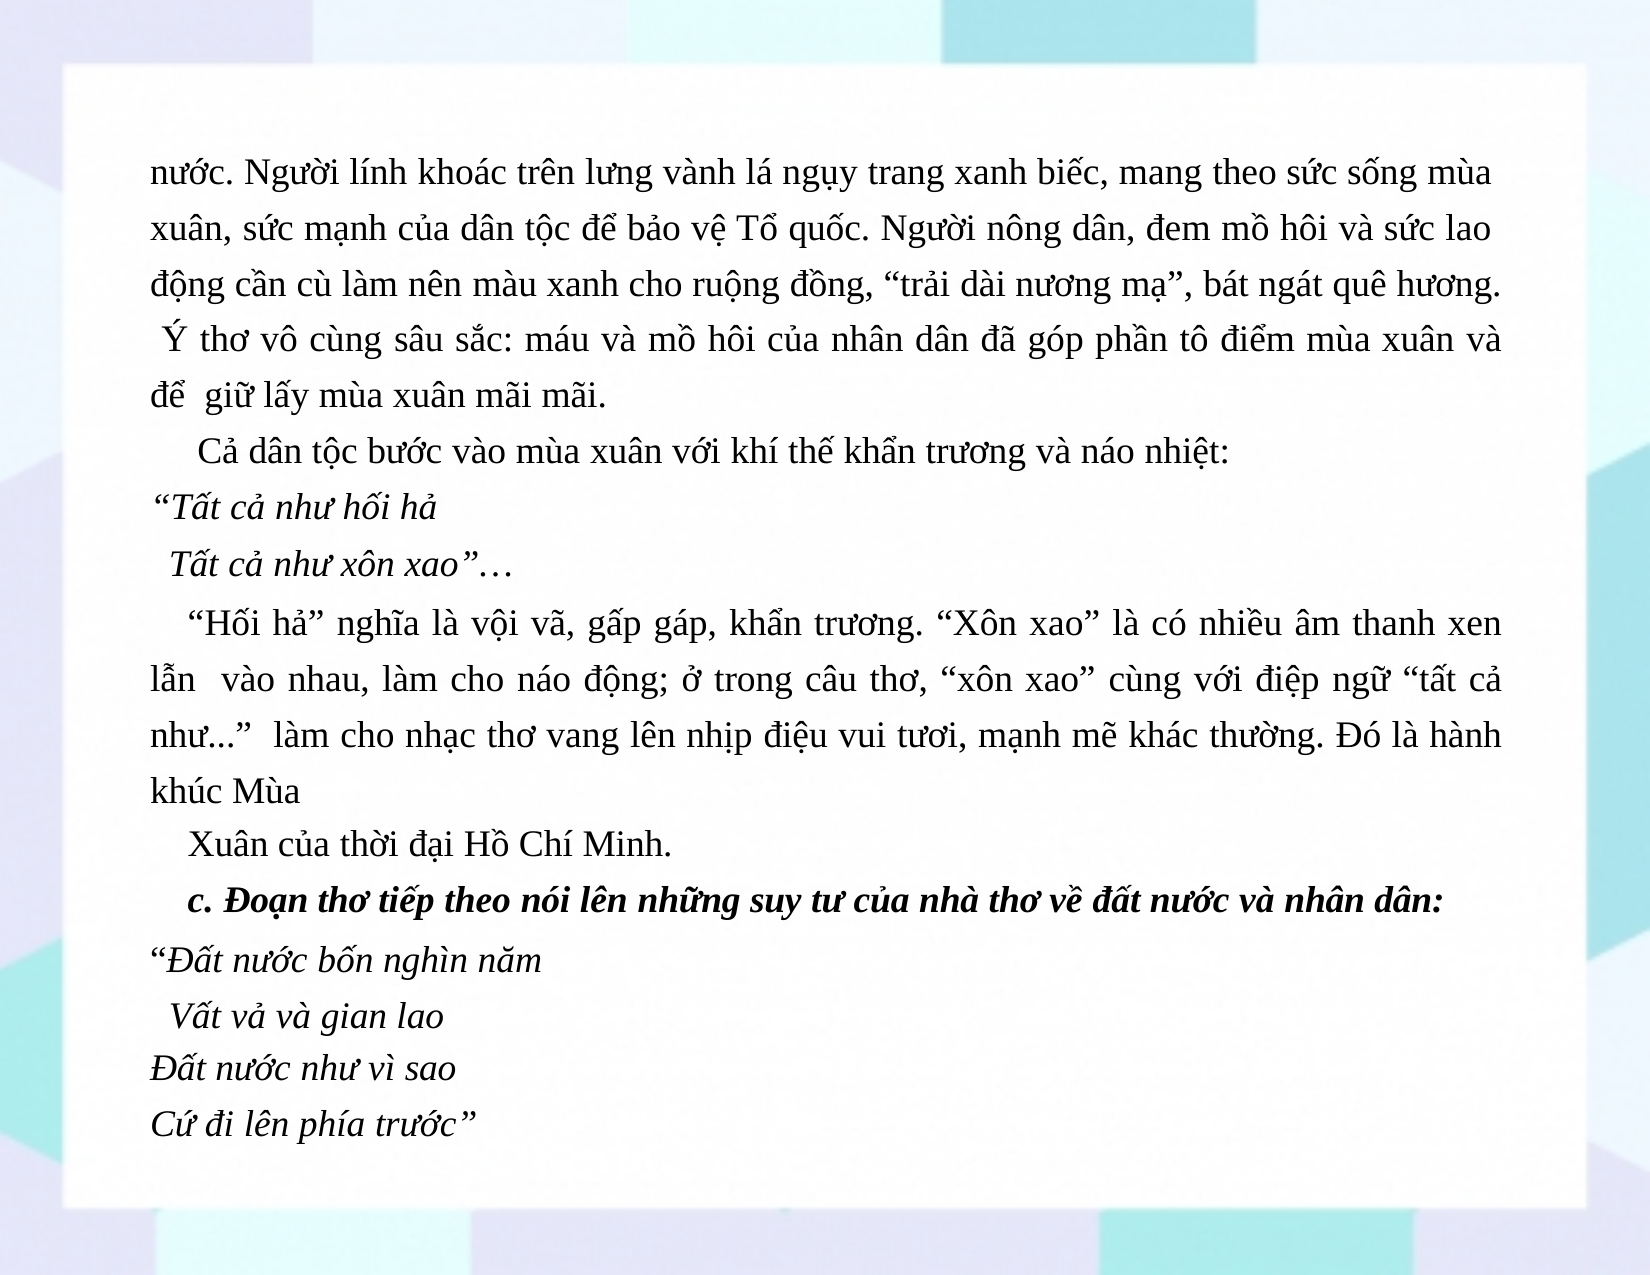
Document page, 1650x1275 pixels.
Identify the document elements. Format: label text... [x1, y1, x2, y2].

picture [0, 0, 1650, 1275]
text_box nước. Người lính khoác trên lưng vành lá ngụy trang xanh biếc, mang theo sức sống mùa xuân, sức mạnh của dân tộc để bảo vệ Tổ quốc. Người nông dân, đem mồ hôi và sức lao động cần cù làm nên màu xanh cho ruộng đồng, “trải dài nương mạ”, bát ngát quê hương. Ý thơ vô cùng sâu sắc: máu và mồ hôi của nhân dân đã góp phần tô điểm mùa xuân và để giữ lấy mùa xuân mãi mãi. Cả dân tộc bước vào mùa xuân với khí thế khẩn trương và náo nhiệt: “Tất cả như hối hả Tất cả như xôn xao”… “Hối hả” nghĩa là vội vã, gấp gáp, khẩn trương. “Xôn xao” là có nhiều âm thanh xen lẫn vào nhau, làm cho náo động; ở trong câu thơ, “xôn xao” cùng với điệp ngữ “tất cả như...” làm cho nhạc thơ vang lên nhịp điệu vui tươi, mạnh mẽ khác thường. Đó là hành khúc Mùa Xuân của thời đại Hồ Chí Minh. c. Đoạn thơ tiếp theo nói lên những suy tư của nhà thơ về đất nước và nhân dân: “Đất nước bốn nghìn năm Vất vả và gian lao Đất nước như vì sao Cứ đi lên phía trước” [147, 134, 1503, 1145]
